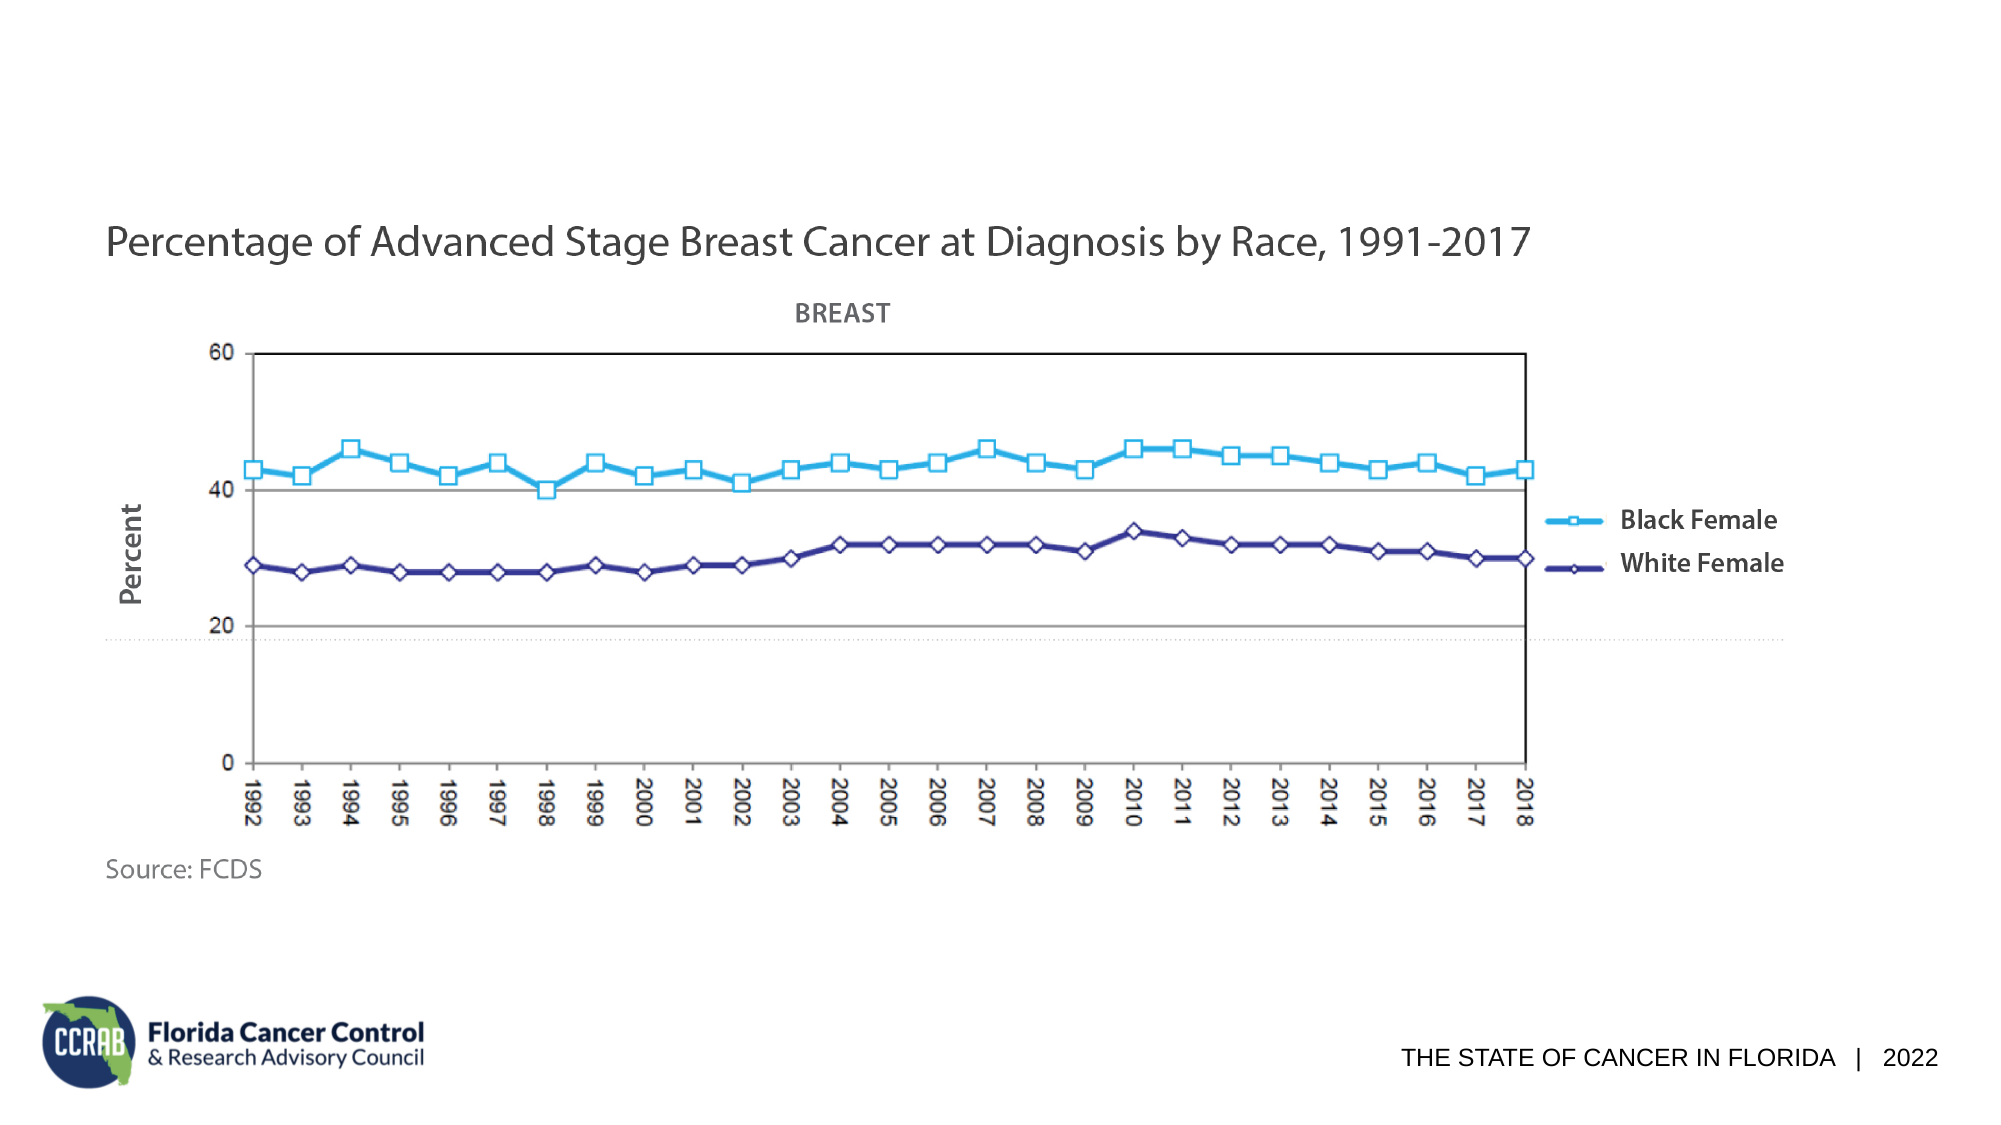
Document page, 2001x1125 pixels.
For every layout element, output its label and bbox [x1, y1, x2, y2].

picture [41, 981, 446, 1103]
picture [105, 211, 1895, 914]
